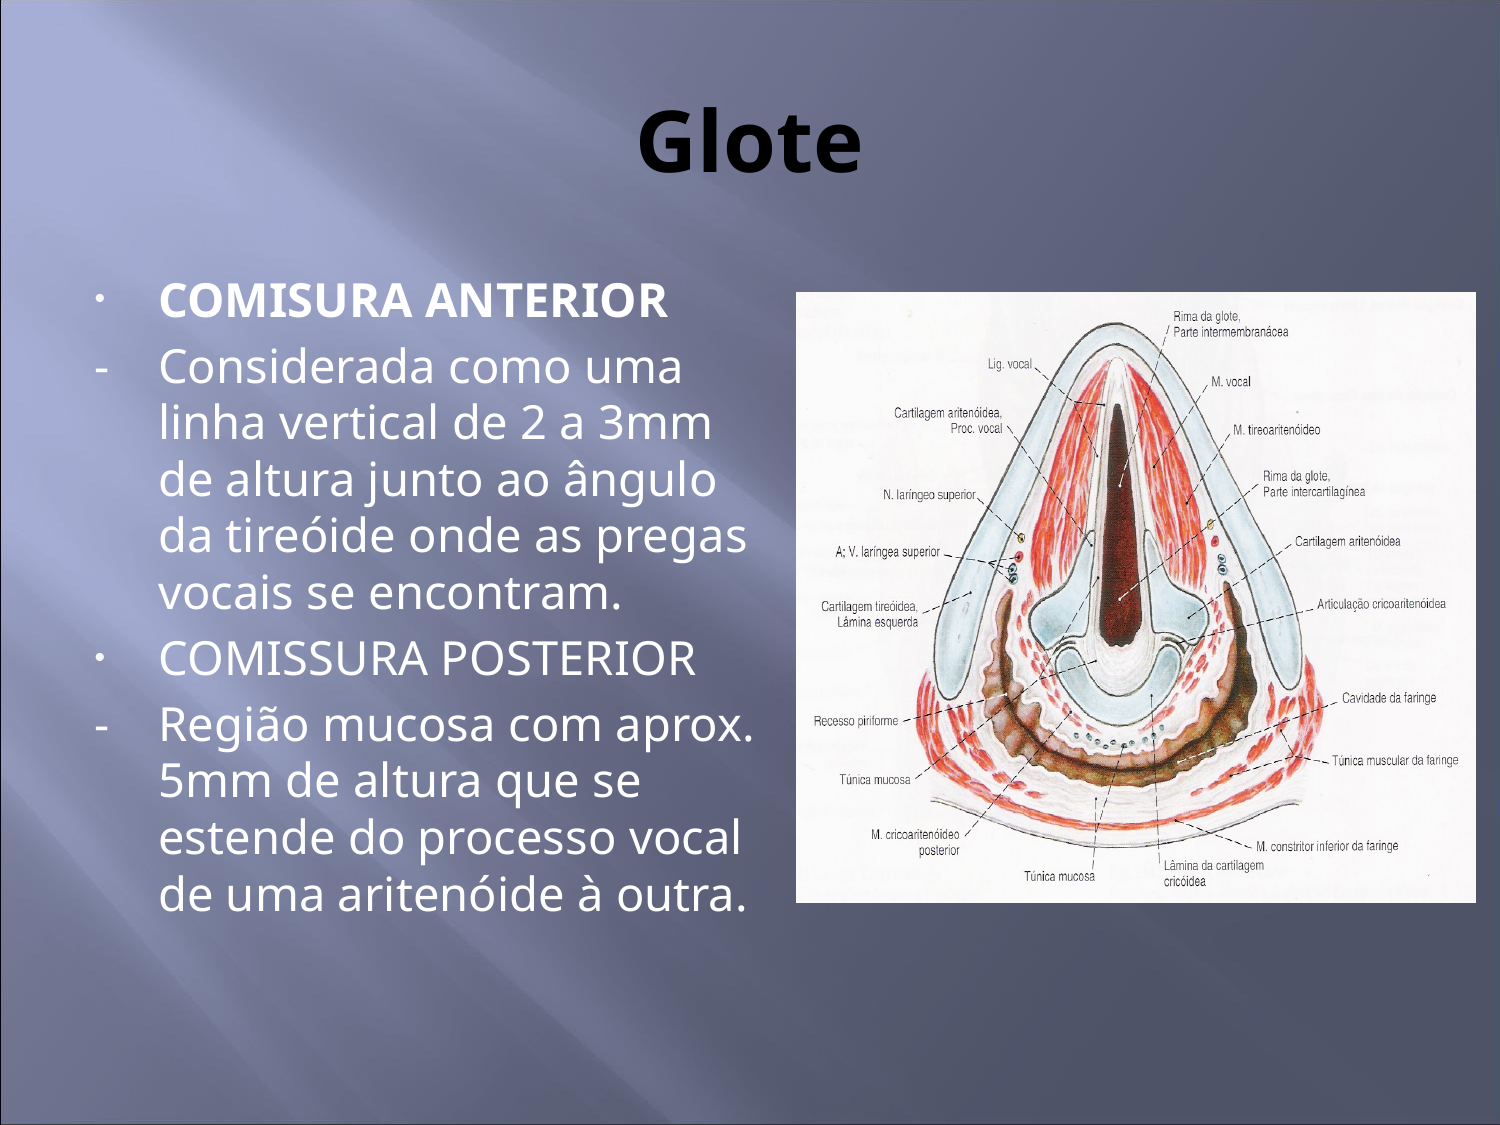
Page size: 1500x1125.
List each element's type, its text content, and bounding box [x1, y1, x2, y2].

list COMISURA ANTERIOR - Considerada como uma linha vertical de 2 a 3mm de altura junto ao ângulo da tireóide onde as pregas vocais se encontram. COMISSURA POSTERIOR - Região mucosa com aprox. 5mm de altura que se estende do processo vocal de uma aritenóide à outra. [58, 262, 786, 1005]
picture [0, 0, 1500, 1125]
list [796, 292, 1476, 903]
title Glote [75, 45, 1425, 233]
